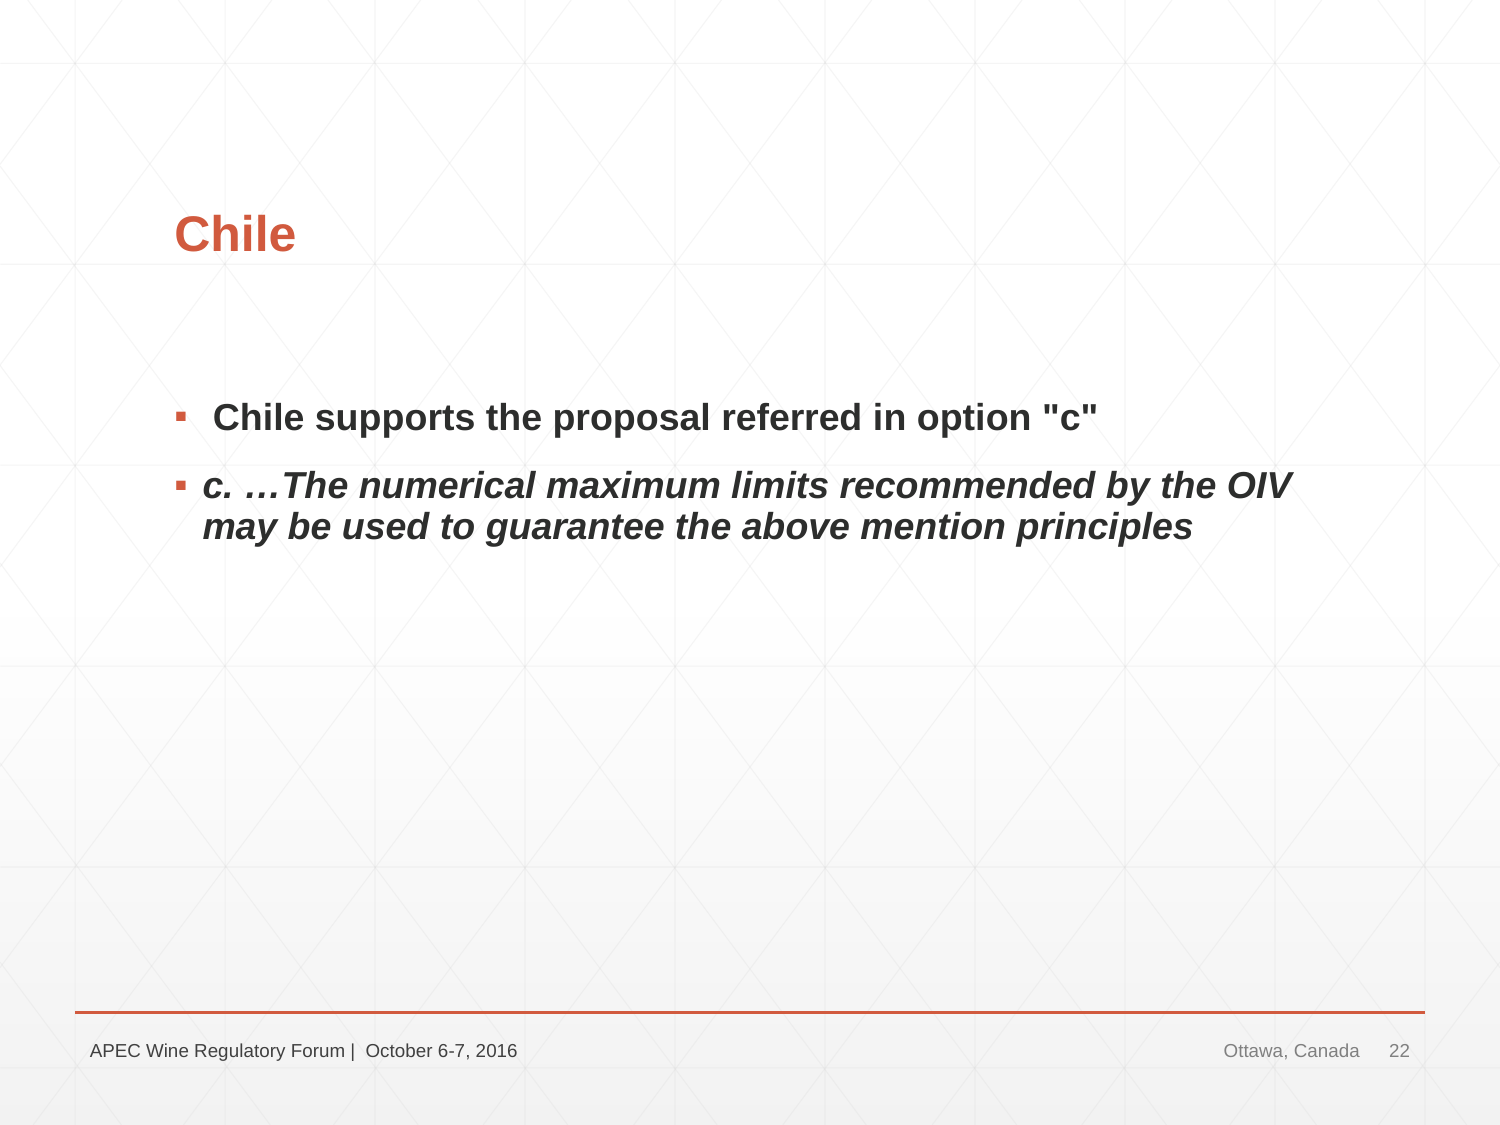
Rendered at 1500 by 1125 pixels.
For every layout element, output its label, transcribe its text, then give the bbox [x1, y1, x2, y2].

footer APEC Wine Regulatory Forum | October 6-7, 2016 [75, 1031, 829, 1069]
list Chile supports the proposal referred in option "c" c. …The numerical maximum limits recommended by the OIV may be used to guarantee the above mention principles [159, 324, 1341, 950]
title Chile [159, 82, 1341, 271]
slide_number Ottawa, Canada [837, 1031, 1375, 1069]
slide_number 22 [1375, 1031, 1426, 1069]
